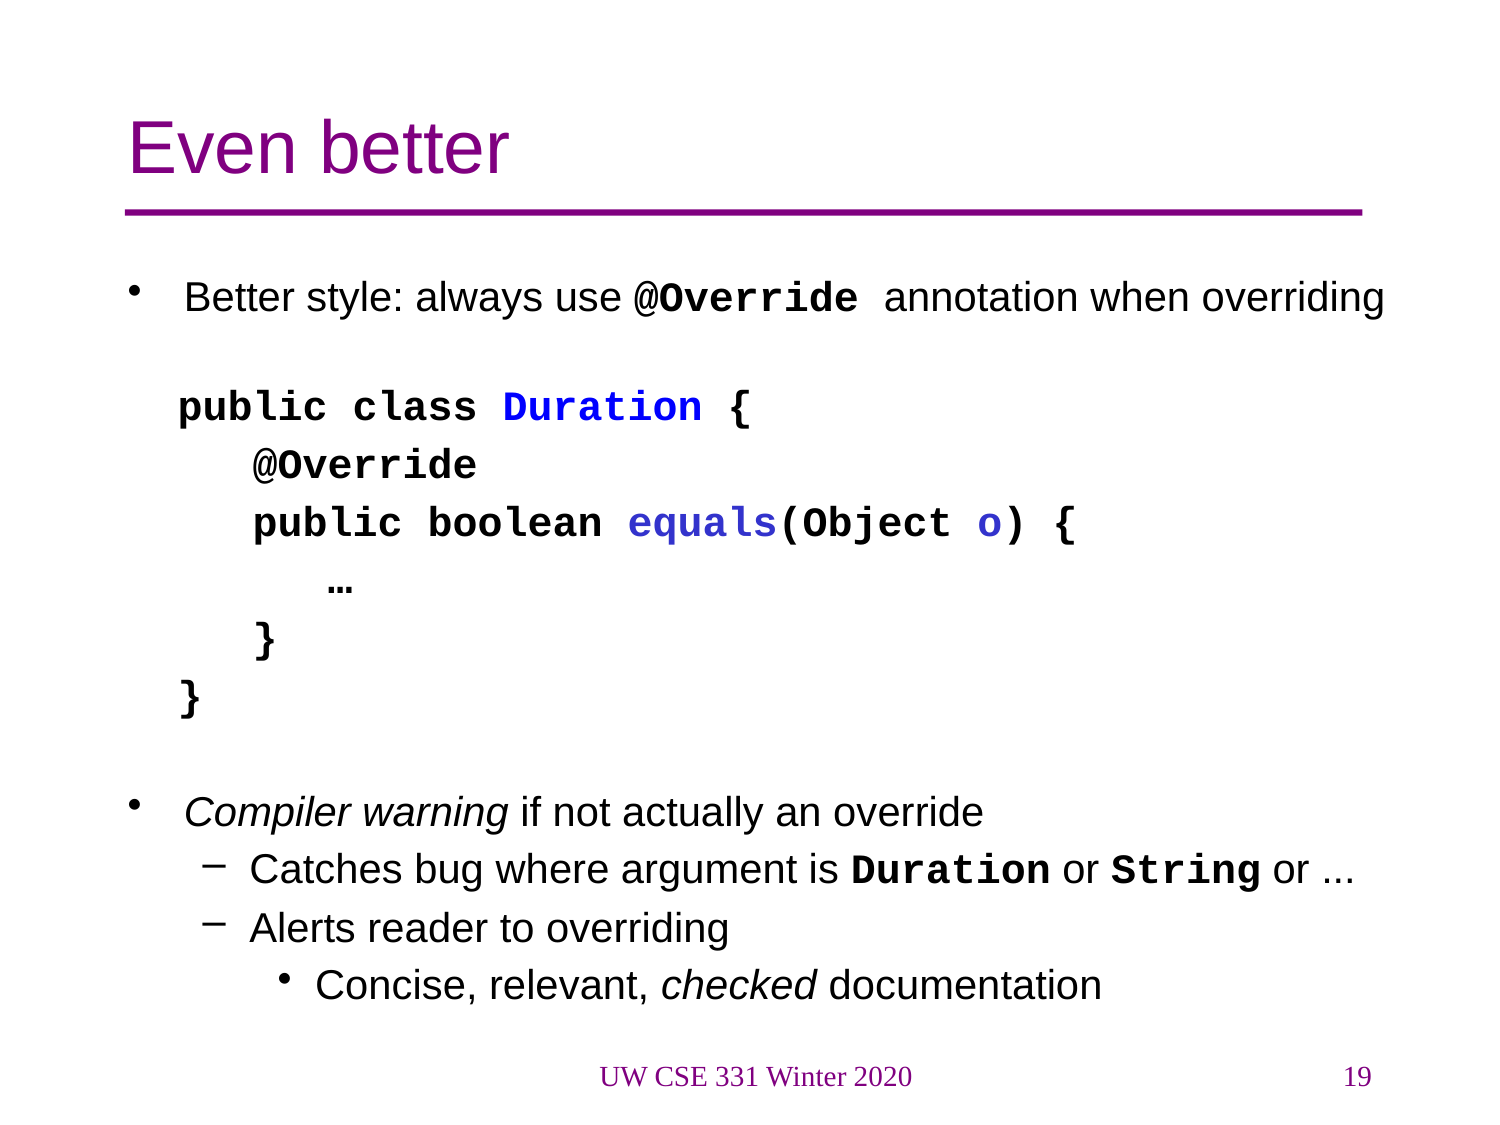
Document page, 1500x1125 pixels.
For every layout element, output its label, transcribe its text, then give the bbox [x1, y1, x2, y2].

footer UW CSE 331 Winter 2020 [474, 1049, 1038, 1125]
title Even better [112, 50, 1388, 238]
list Better style: always use @Override annotation when overriding public class Duration { @Override public boolean equals(Object o) { … } } Compiler warning if not actually an override Catches bug where argument is Duration or String or ... Alerts reader to overriding Concise, relevant, checked documentation [112, 262, 1438, 1000]
slide_number 19 [1074, 1049, 1388, 1125]
